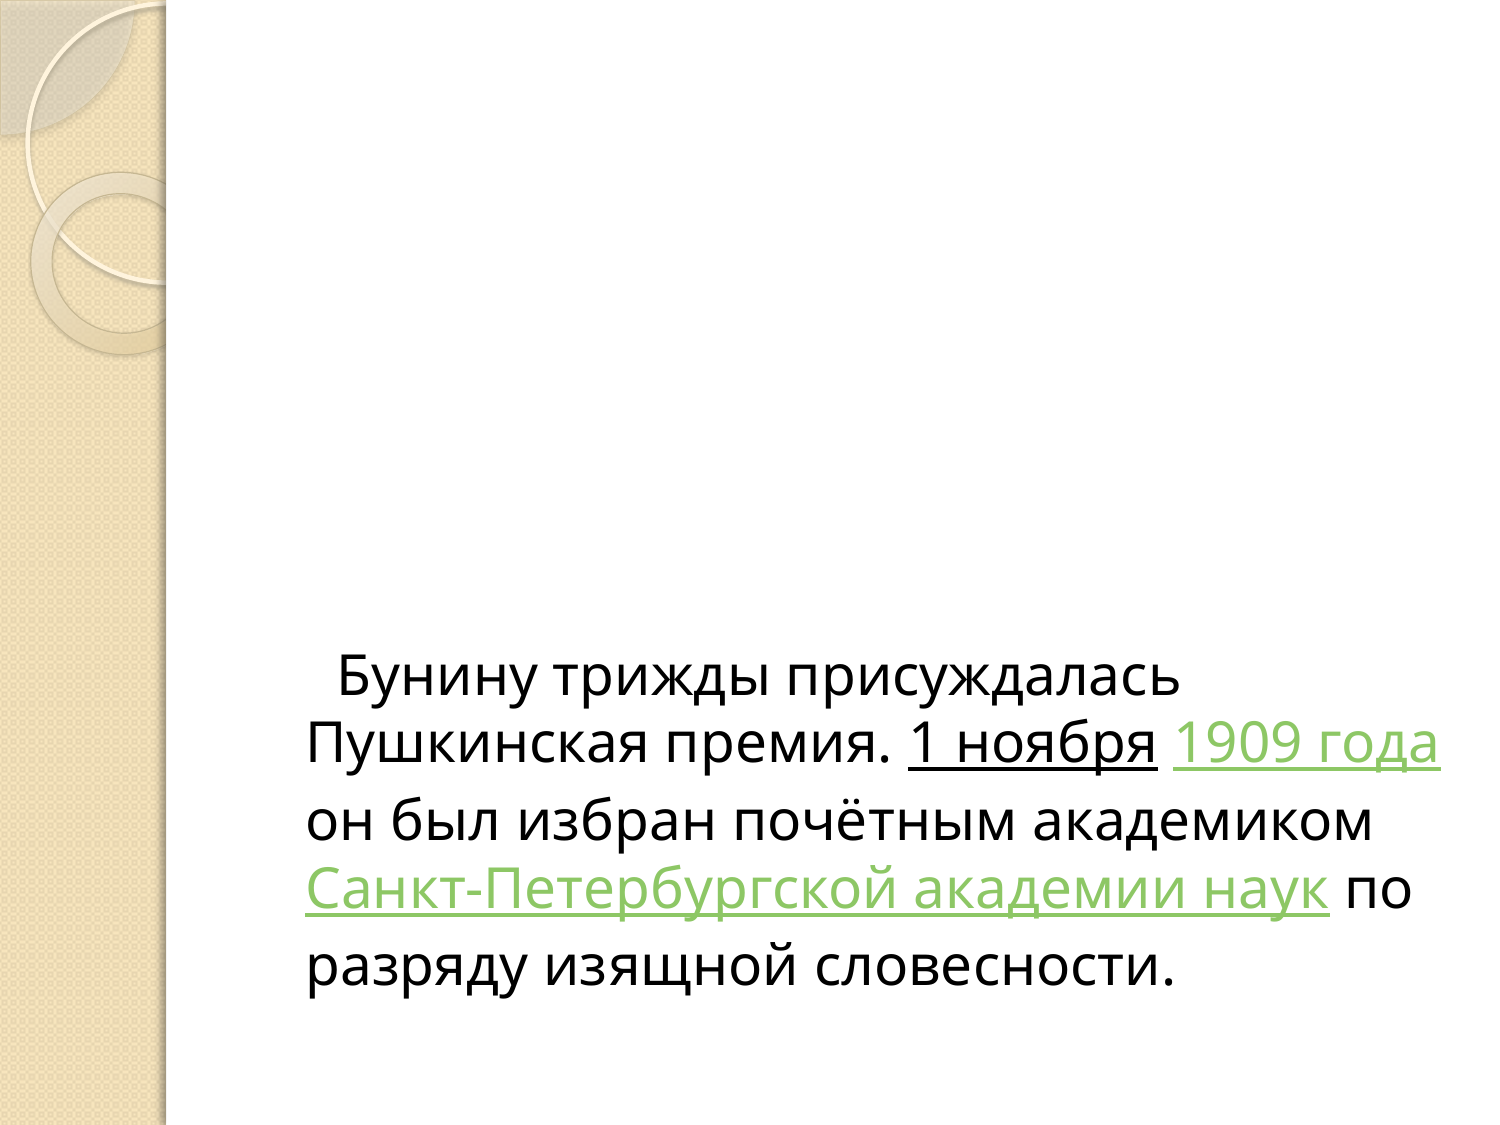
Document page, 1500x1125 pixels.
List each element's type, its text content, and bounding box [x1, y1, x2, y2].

list Бунину трижды присуждалась Пушкинская премия. 1 ноября 1909 года он был избран почётным академиком Санкт-Петербургской академии наук по разряду изящной словесности. [235, 237, 1466, 1025]
